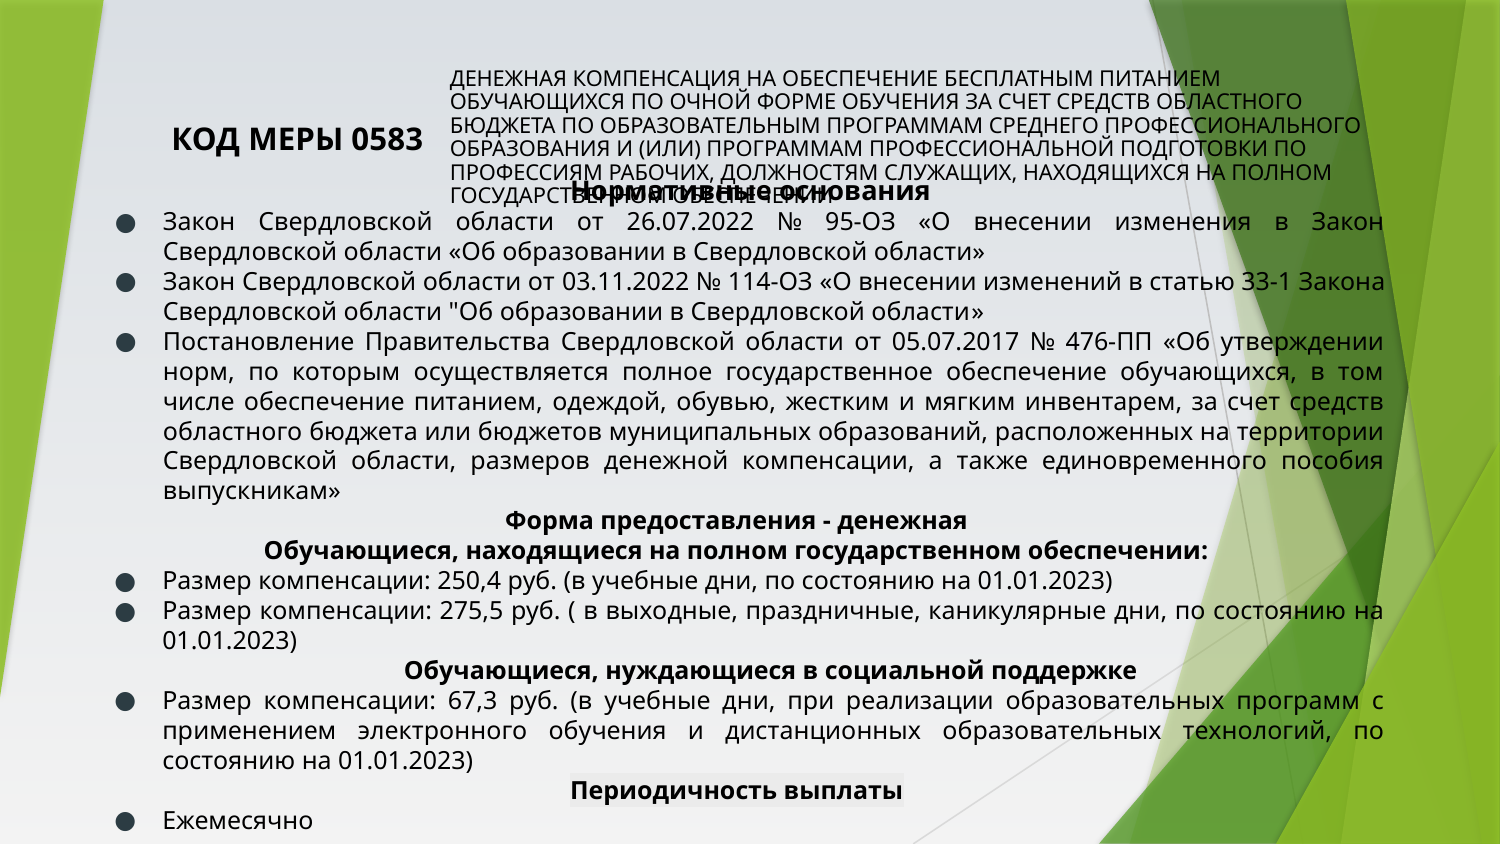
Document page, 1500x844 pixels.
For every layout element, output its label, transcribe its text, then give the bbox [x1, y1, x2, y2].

title ДЕНЕЖНАЯ КОМПЕНСАЦИЯ НА ОБЕСПЕЧЕНИЕ БЕСПЛАТНЫМ ПИТАНИЕМ ОБУЧАЮЩИХСЯ ПО ОЧНОЙ ФОРМЕ ОБУЧЕНИЯ ЗА СЧЕТ СРЕДСТВ ОБЛАСТНОГО БЮДЖЕТА ПО ОБРАЗОВАТЕЛЬНЫМ ПРОГРАММАМ СРЕДНЕГО ПРОФЕССИОНАЛЬНОГО ОБРАЗОВАНИЯ И (ИЛИ) ПРОГРАММАМ ПРОФЕССИОНАЛЬНОЙ ПОДГОТОВКИ ПО ПРОФЕССИЯМ РАБОЧИХ, ДОЛЖНОСТЯМ СЛУЖАЩИХ, НАХОДЯЩИХСЯ НА ПОЛНОМ ГОСУДАРСТВЕННОМ ОБЕСПЕЧЕНИИ [438, 80, 1384, 197]
text_box Нормативные основания Закон Свердловской области от 26.07.2022 № 95-ОЗ «О внесении изменения в Закон Свердловской области «Об образовании в Свердловской области» Закон Свердловской области от 03.11.2022 № 114-ОЗ «О внесении изменений в статью 33-1 Закона Свердловской области "Об образовании в Свердловской области» Постановление Правительства Свердловской области от 05.07.2017 № 476-ПП «Об утверждении норм, по которым осуществляется полное государственное обеспечение обучающихся, в том числе обеспечение питанием, одеждой, обувью, жестким и мягким инвентарем, за счет средств областного бюджета или бюджетов муниципальных образований, расположенных на территории Свердловской области, размеров денежной компенсации, а также единовременного пособия выпускникам» Форма предоставления - денежная Обучающиеся, находящиеся на полном государственном обеспечении: Размер компенсации: 250,4 руб. (в учебные дни, по состоянию на 01.01.2023) Размер компенсации: 275,5 руб. ( в выходные, праздничные, каникулярные дни, по состоянию на 01.01.2023) Обучающиеся, нуждающиеся в социальной поддержке Размер компенсации: 67,3 руб. (в учебные дни, при реализации образовательных программ с применением электронного обучения и дистанционных образовательных технологий, по состоянию на 01.01.2023) Периодичность выплаты Ежемесячно [76, 208, 1398, 776]
text_box КОД МЕРЫ 0583 [122, 79, 439, 196]
